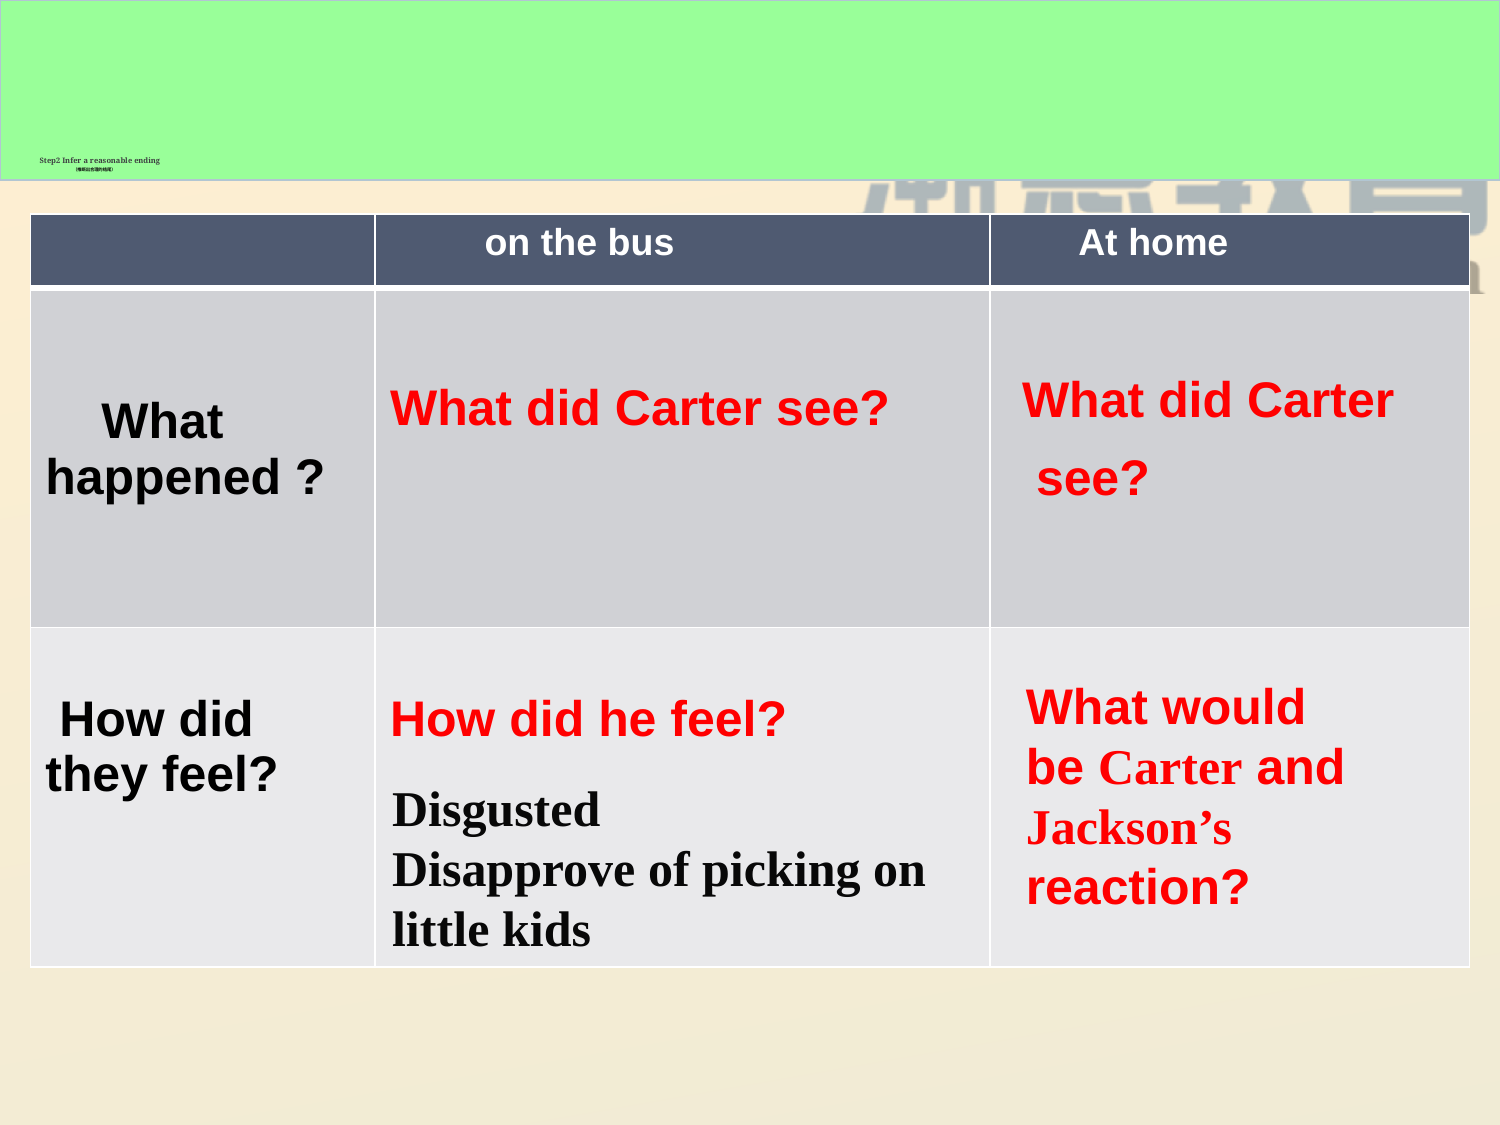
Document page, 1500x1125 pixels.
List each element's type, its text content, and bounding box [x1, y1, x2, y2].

table_cell [991, 291, 1469, 627]
table_cell What happened ? [31, 291, 374, 627]
text_box What did Carter see? [1007, 342, 1410, 559]
title Step2 Infer a reasonable ending （推断出合理的结尾） [0, 0, 1500, 181]
table_cell What did Carter see? [376, 291, 989, 627]
table_header At home [991, 215, 1469, 285]
table_header on the bus [376, 215, 989, 285]
table_cell How did they feel? [31, 628, 374, 966]
table_cell How did he feel? [376, 628, 989, 966]
table_header [31, 215, 374, 285]
text_box Disgusted Disapprove of picking on little kids [377, 768, 982, 1042]
text_box What would be Carter and Jackson’s reaction? [1011, 666, 1449, 1013]
picture [850, 181, 1488, 294]
table_cell [991, 628, 1469, 966]
